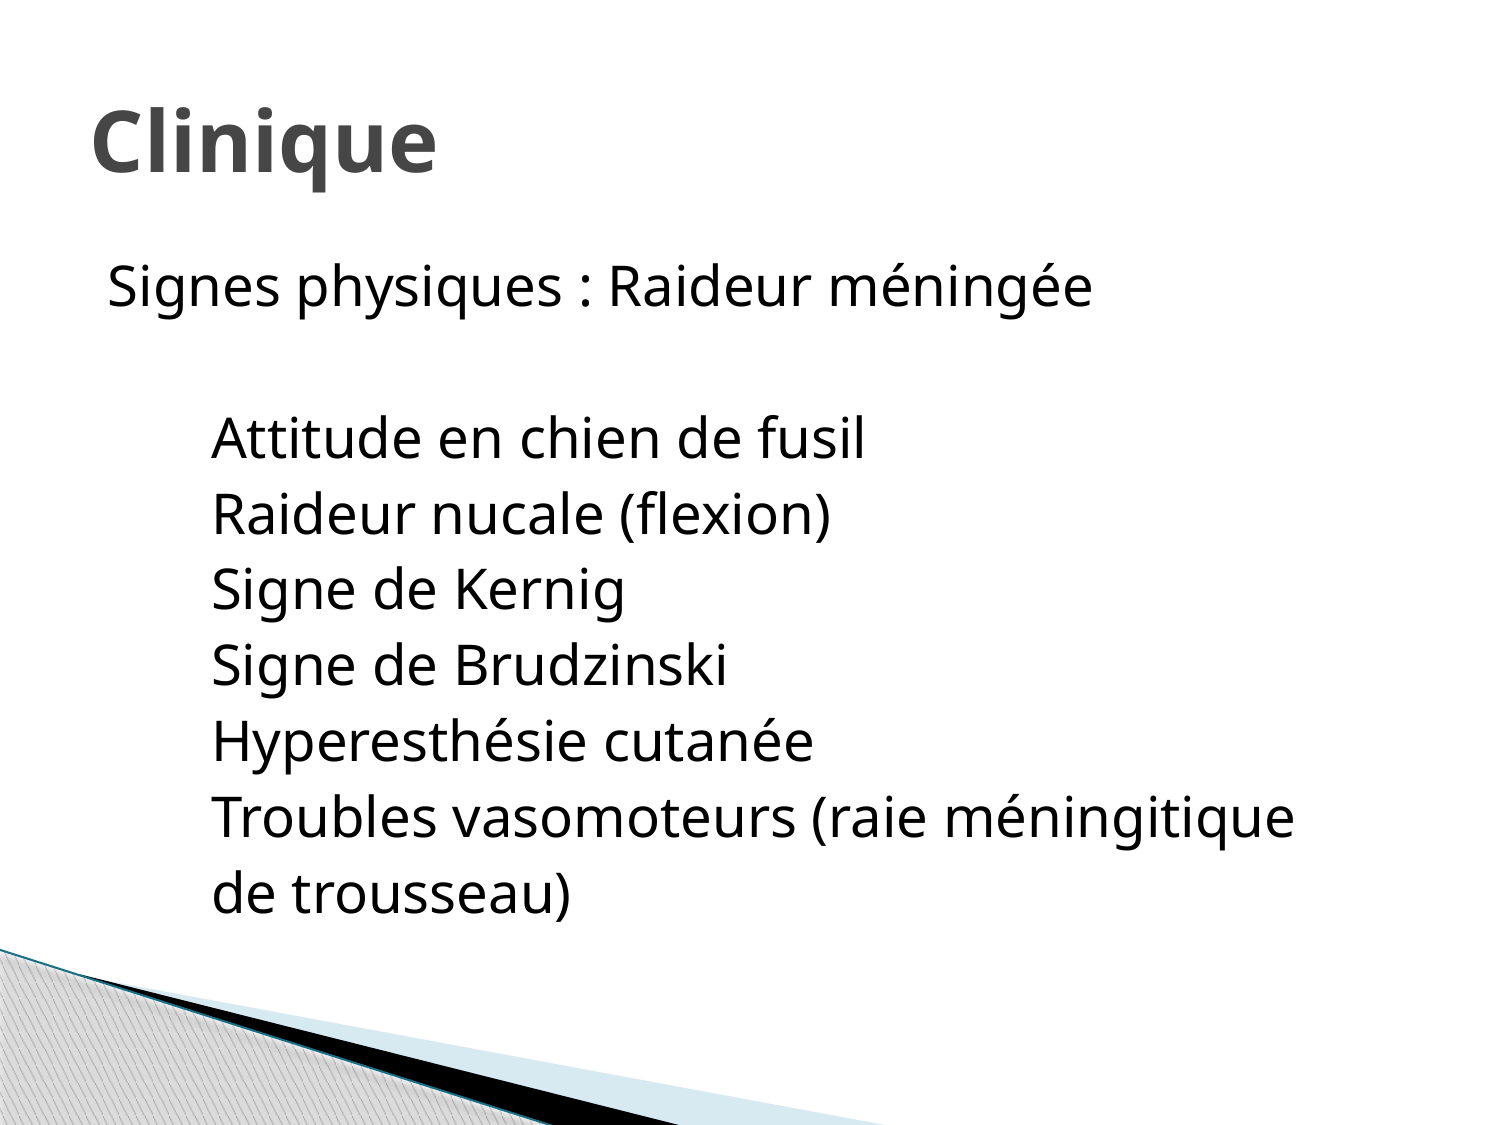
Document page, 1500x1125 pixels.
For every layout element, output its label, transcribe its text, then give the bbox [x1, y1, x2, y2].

title Clinique [75, 45, 1425, 233]
list Signes physiques : Raideur méningée Attitude en chien de fusil Raideur nucale (flexion) Signe de Kernig Signe de Brudzinski Hyperesthésie cutanée Troubles vasomoteurs (raie méningitique de trousseau) [75, 243, 1425, 986]
